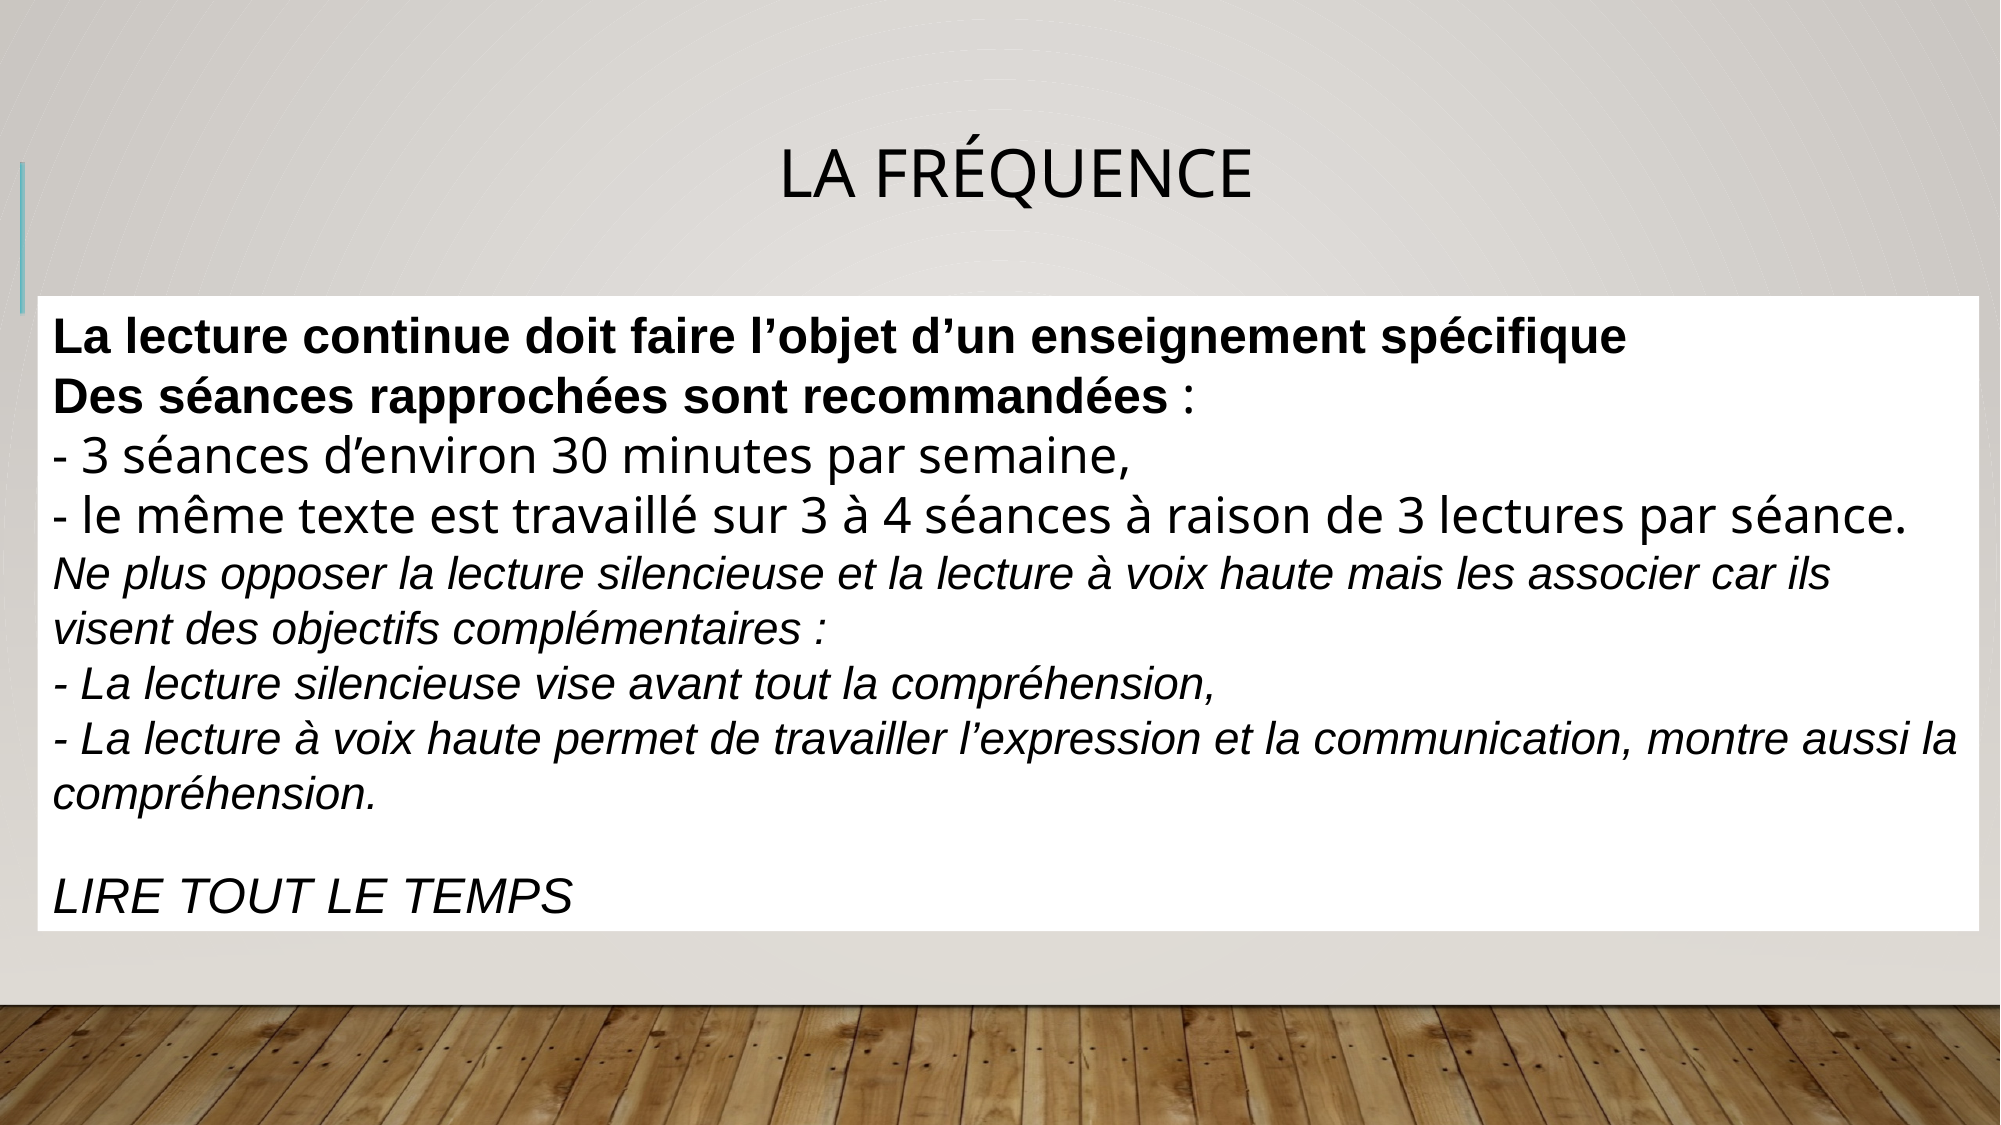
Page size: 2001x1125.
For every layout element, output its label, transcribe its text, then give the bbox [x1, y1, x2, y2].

picture [20, 160, 26, 316]
title La fréquence [238, 131, 1814, 296]
picture [0, 1005, 2000, 1125]
text_box La lecture continue doit faire l’objet d’un enseignement spécifique Des séances rapprochées sont recommandées : - 3 séances d’environ 30 minutes par semaine, - le même texte est travaillé sur 3 à 4 séances à raison de 3 lectures par séance. Ne plus opposer la lecture silencieuse et la lecture à voix haute mais les associer car ils visent des objectifs complémentaires : - La lecture silencieuse vise avant tout la compréhension, - La lecture à voix haute permet de travailler l’expression et la communication, montre aussi la compréhension. LIRE TOUT LE TEMPS [37, 296, 1980, 932]
